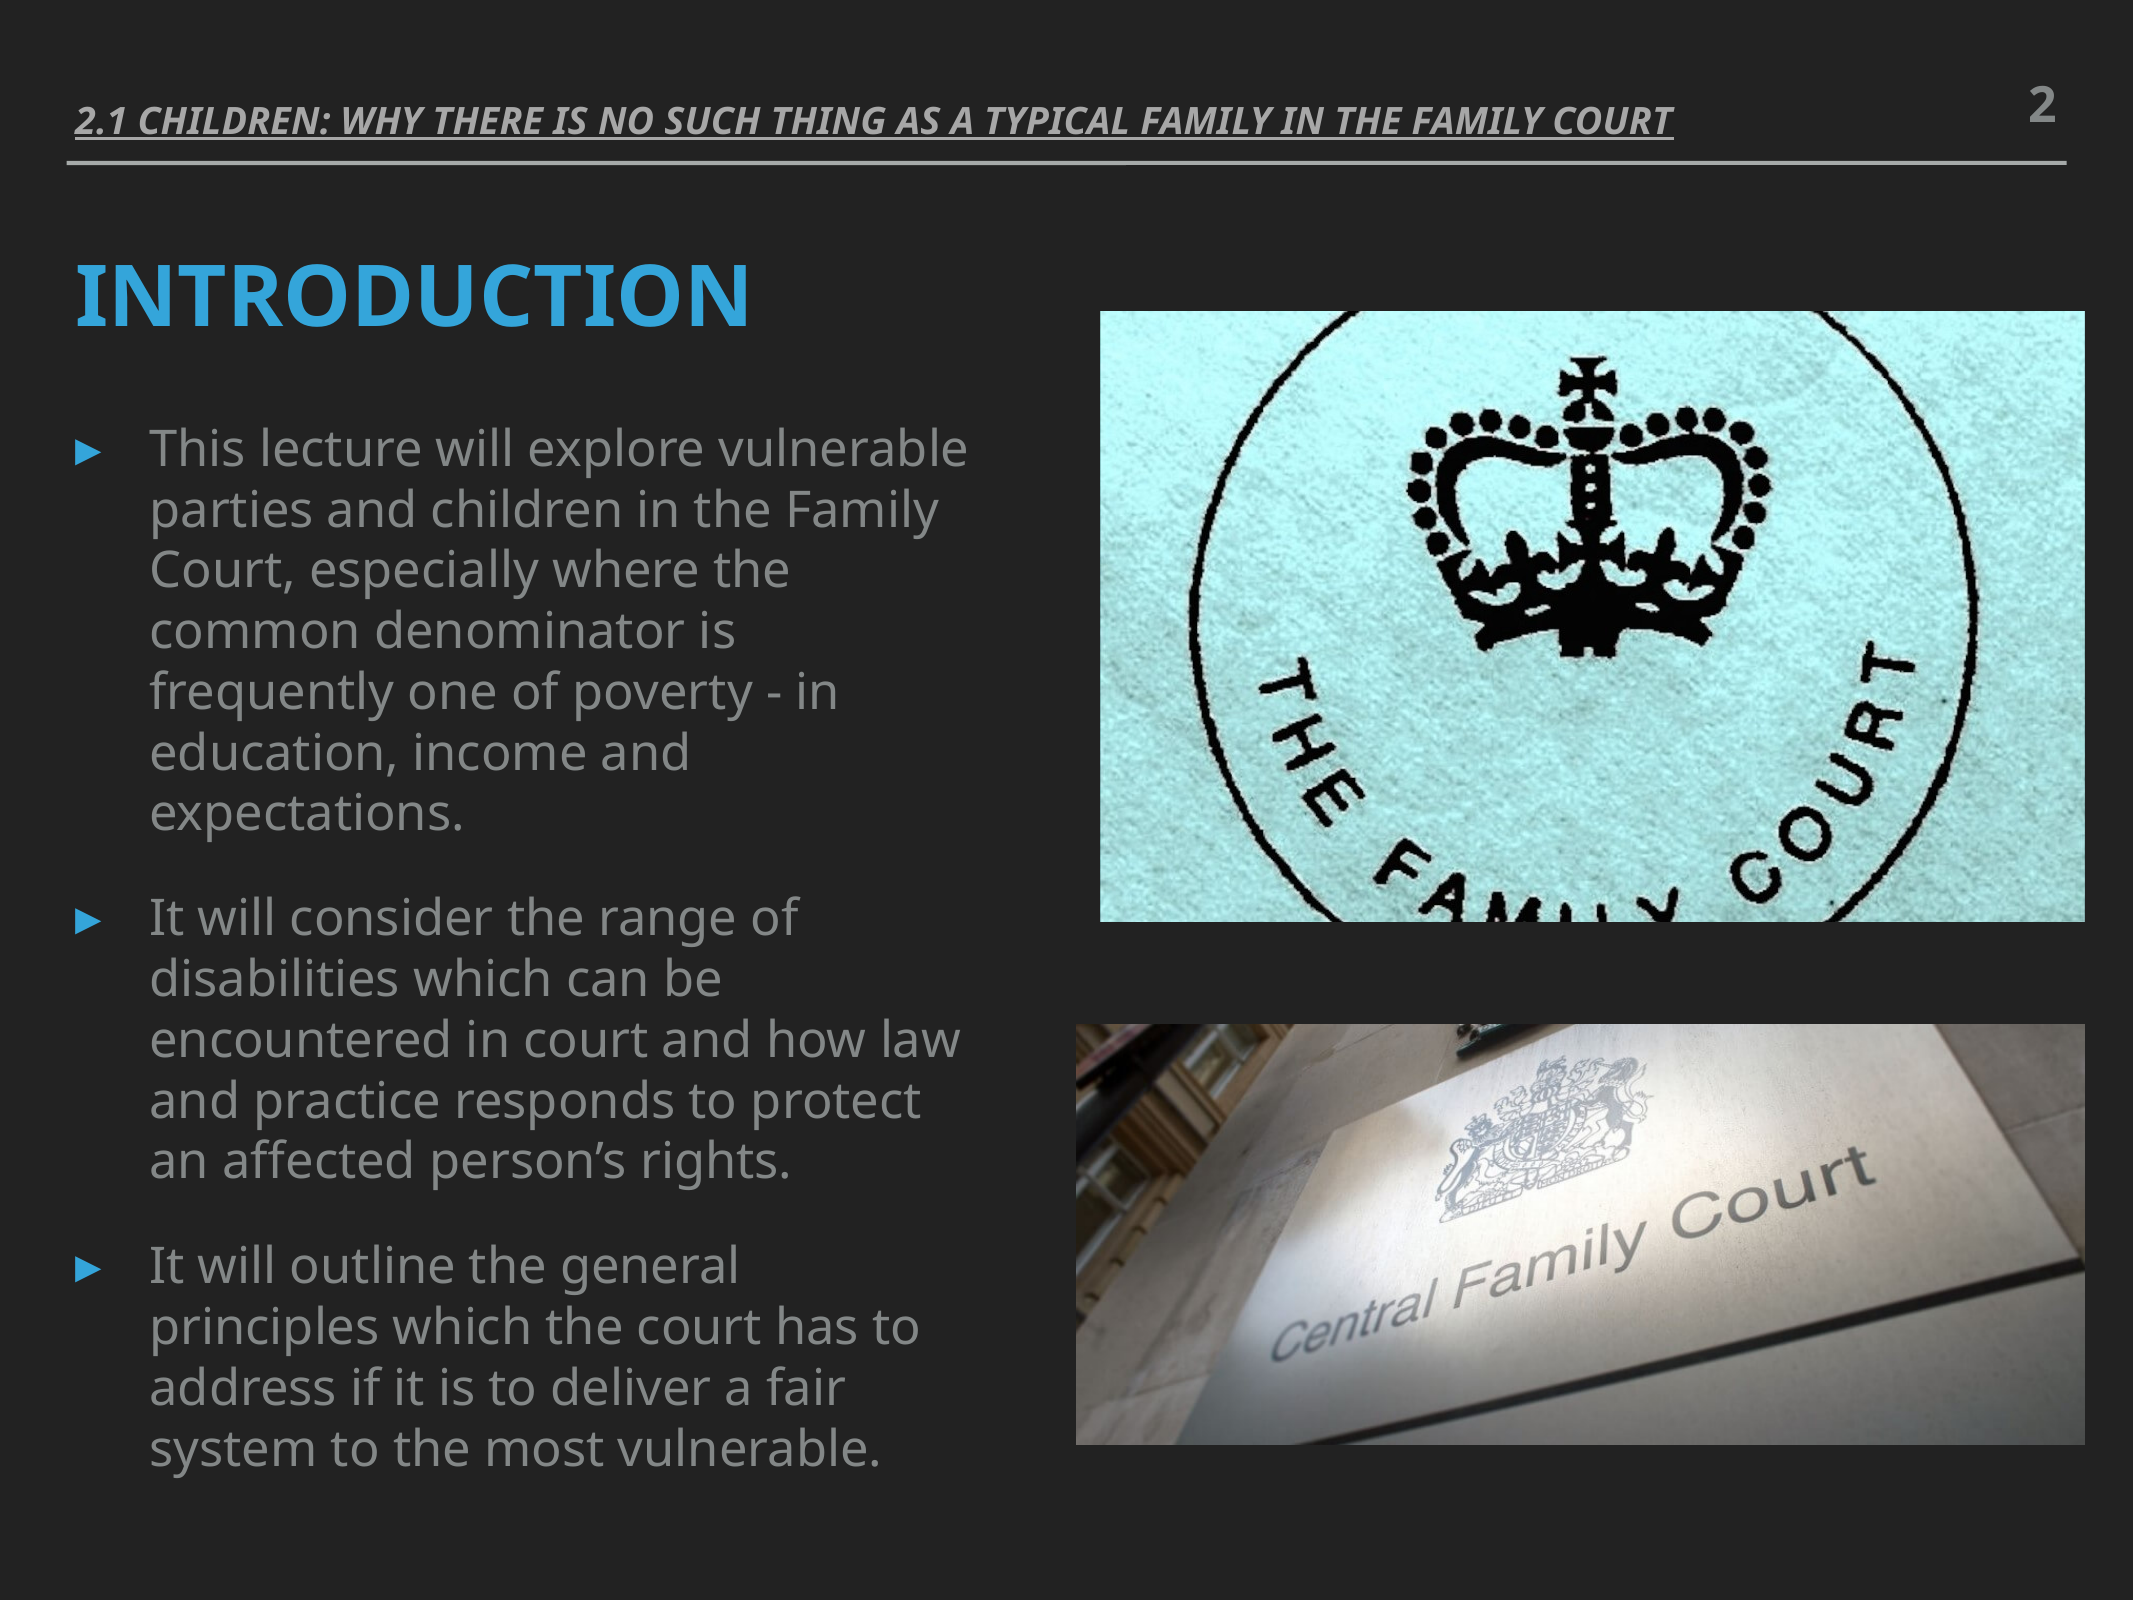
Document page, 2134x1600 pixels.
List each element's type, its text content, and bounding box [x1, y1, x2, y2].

slide_number 2 [2018, 70, 2067, 149]
title Introduction [66, 251, 1101, 372]
list This lecture will explore vulnerable parties and children in the Family Court, especially where the common denominator is frequently one of poverty - in education, income and expectations. It will consider the range of disabilities which can be encountered in court and how law and practice responds to protect an affected person’s rights. It will outline the general principles which the court has to address if it is to deliver a fair system to the most vulnerable. [66, 406, 988, 1510]
picture [1099, 311, 2085, 923]
list 2.1 Children: Why there is no such thing as a typical family in the family court [66, 74, 1901, 151]
picture [1076, 1024, 2085, 1445]
